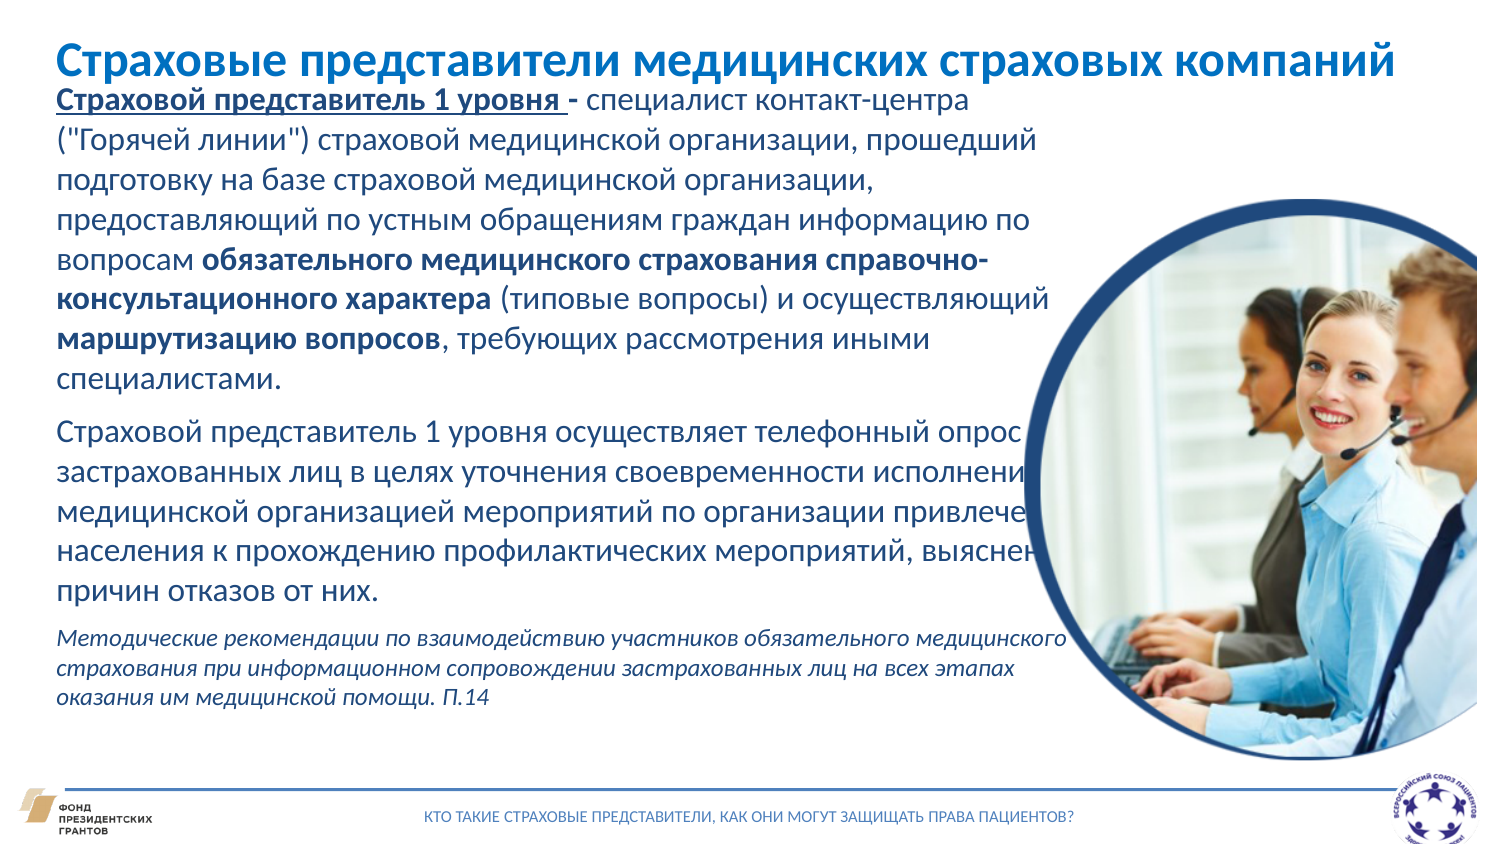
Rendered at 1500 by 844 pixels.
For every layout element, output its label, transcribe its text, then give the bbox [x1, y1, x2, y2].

text_box Страховой представитель 1 уровня - специалист контакт-центра ("Горячей линии") страховой медицинской организации, прошедший подготовку на базе страховой медицинской организации, предоставляющий по устным обращениям граждан информацию по вопросам обязательного медицинского страхования справочно-консультационного характера (типовые вопросы) и осуществляющий маршрутизацию вопросов, требующих рассмотрения иными специалистами. Страховой представитель 1 уровня осуществляет телефонный опрос застрахованных лиц в целях уточнения своевременности исполнения медицинской организацией мероприятий по организации привлечения населения к прохождению профилактических мероприятий, выяснения причин отказов от них. Методические рекомендации по взаимодействию участников обязательного медицинского страхования при информационном сопровождении застрахованных лиц на всех этапах оказания им медицинской помощи. П.14 [41, 81, 1095, 707]
picture [1390, 770, 1480, 844]
picture [17, 787, 153, 836]
text_box [151, 786, 1385, 793]
text_box КТО ТАКИЕ СТРАХОВЫЕ ПРЕДСТАВИТЕЛИ, КАК ОНИ МОГУТ ЗАЩИЩАТЬ ПРАВА ПАЦИЕНТОВ? [401, 788, 1099, 844]
title Страховые представители медицинских страховых компаний [41, 11, 1412, 115]
picture [1009, 194, 1477, 763]
